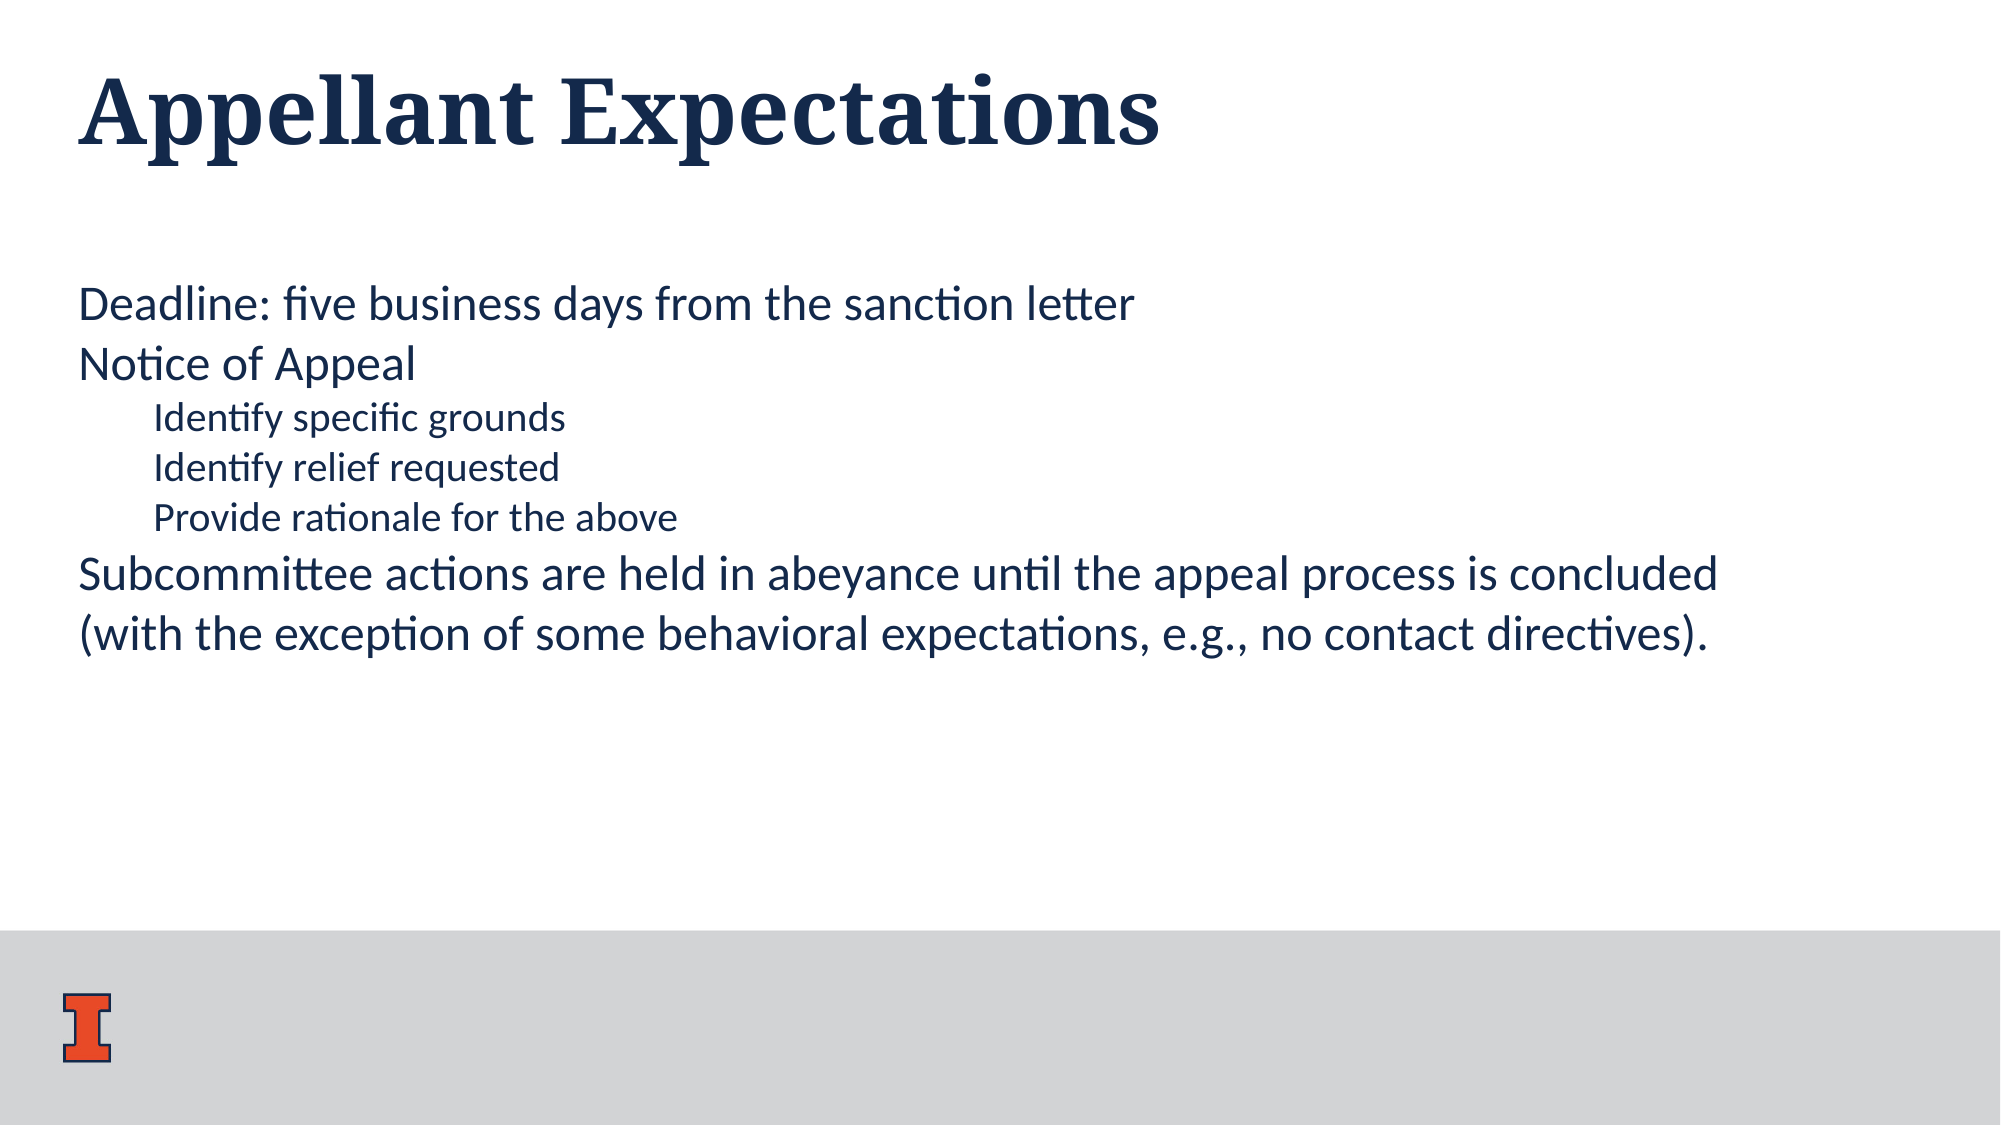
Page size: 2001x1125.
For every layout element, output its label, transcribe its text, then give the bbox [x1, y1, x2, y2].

picture [0, 0, 2001, 1125]
title Appellant Expectations [63, 45, 1795, 233]
list Deadline: five business days from the sanction letter Notice of Appeal Identify specific grounds Identify relief requested Provide rationale for the above Subcommittee actions are held in abeyance until the appeal process is concluded (with the exception of some behavioral expectations, e.g., no contact directives). [63, 262, 1795, 972]
